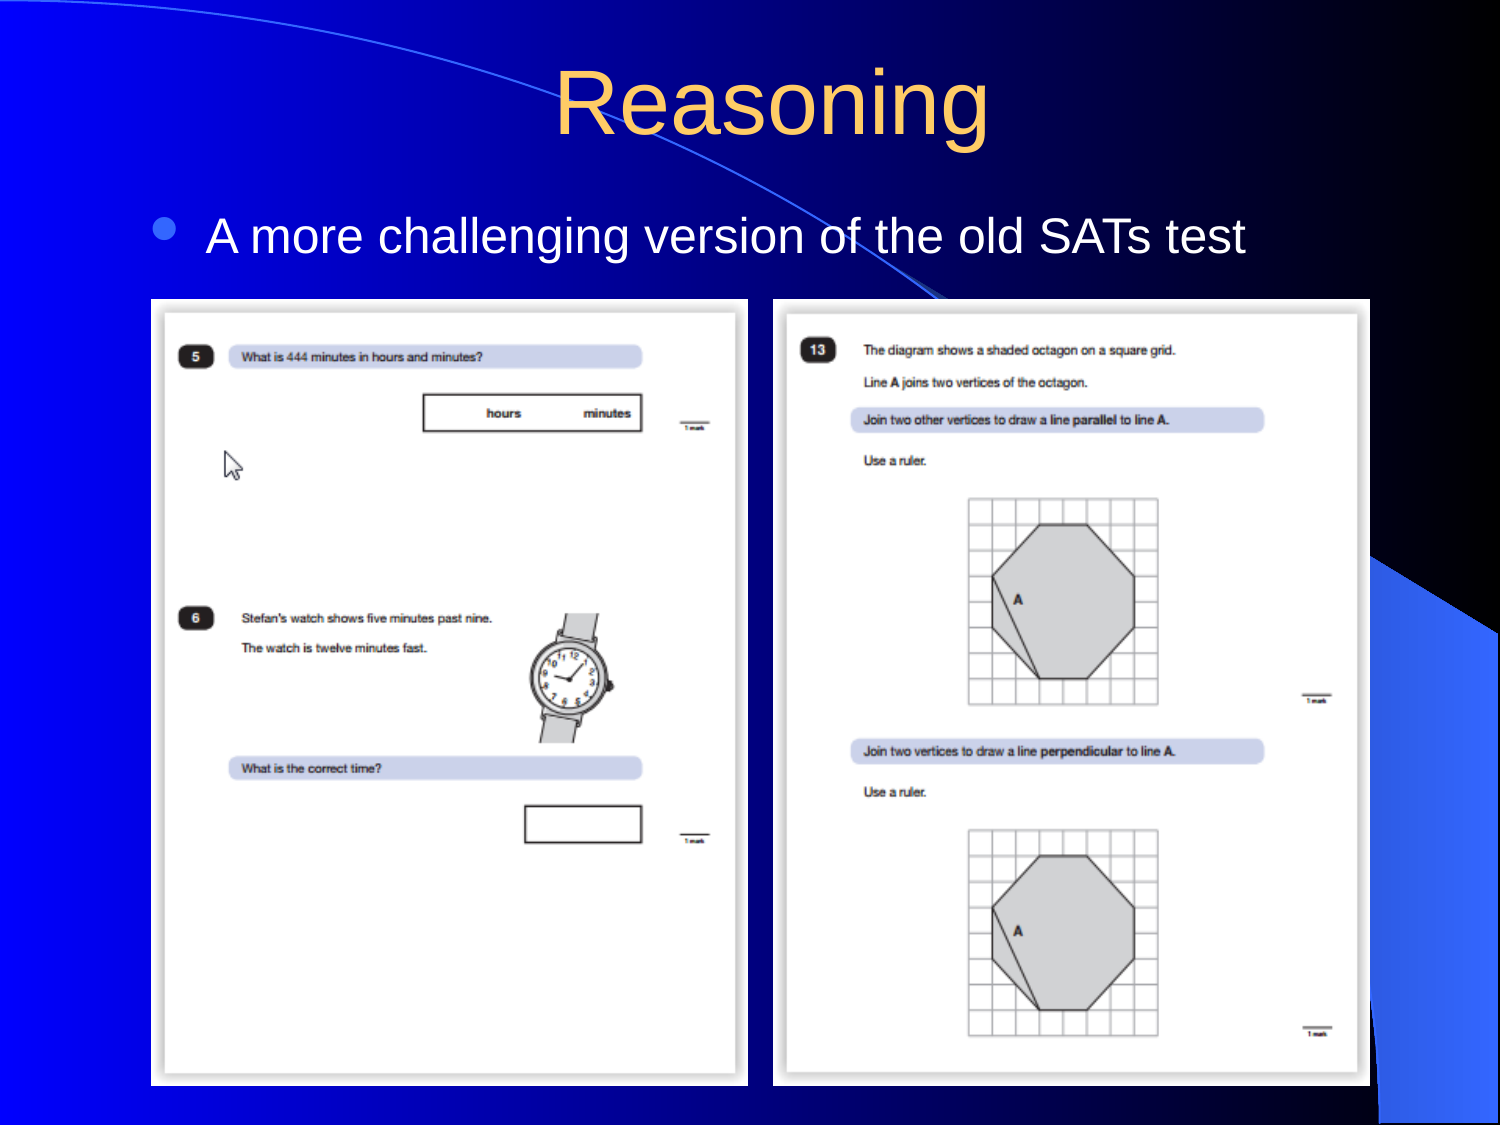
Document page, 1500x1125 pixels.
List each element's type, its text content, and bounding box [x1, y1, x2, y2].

picture [150, 298, 749, 1086]
picture [772, 298, 1371, 1086]
list A more challenging version of the old SATs test [134, 207, 1410, 884]
title Reasoning [135, 3, 1411, 192]
